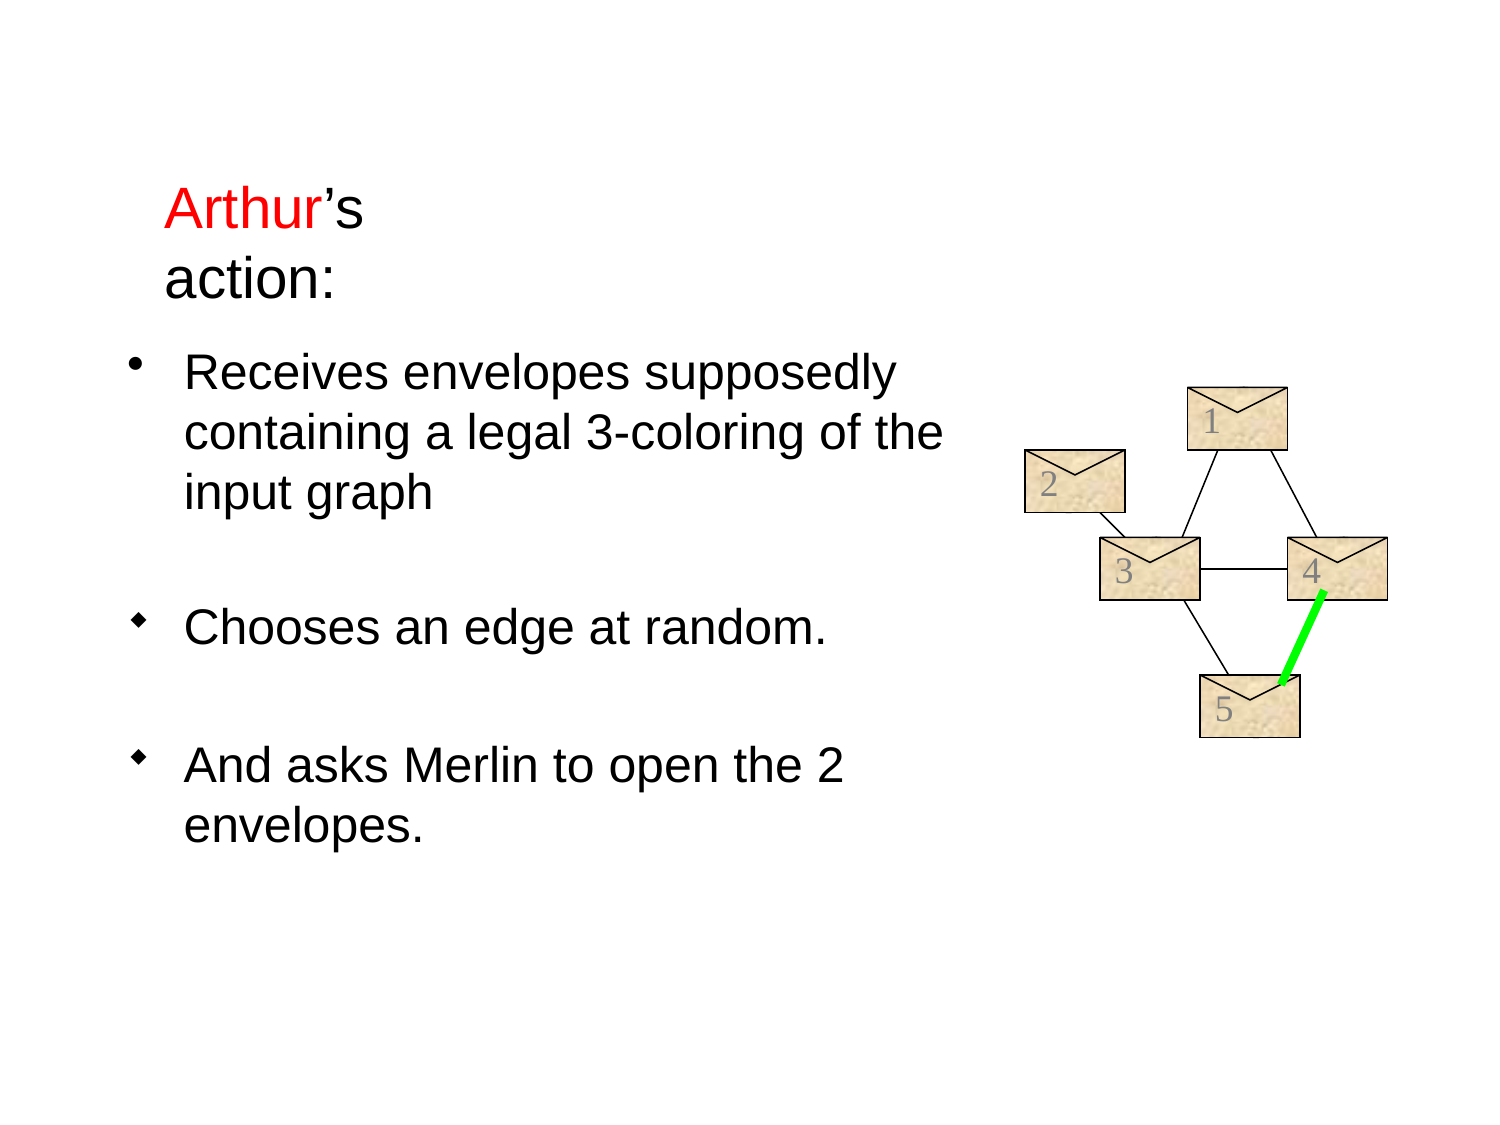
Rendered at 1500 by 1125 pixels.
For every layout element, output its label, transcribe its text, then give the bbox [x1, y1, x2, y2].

text_box Chooses an edge at random. [112, 587, 1000, 700]
text_box And asks Merlin to open the 2 envelopes. [112, 725, 1000, 900]
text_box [1280, 590, 1325, 686]
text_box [1024, 387, 1388, 738]
list Receives envelopes supposedly containing a legal 3-coloring of the input graph [112, 332, 1036, 563]
text_box Arthur’s action: [150, 162, 557, 318]
